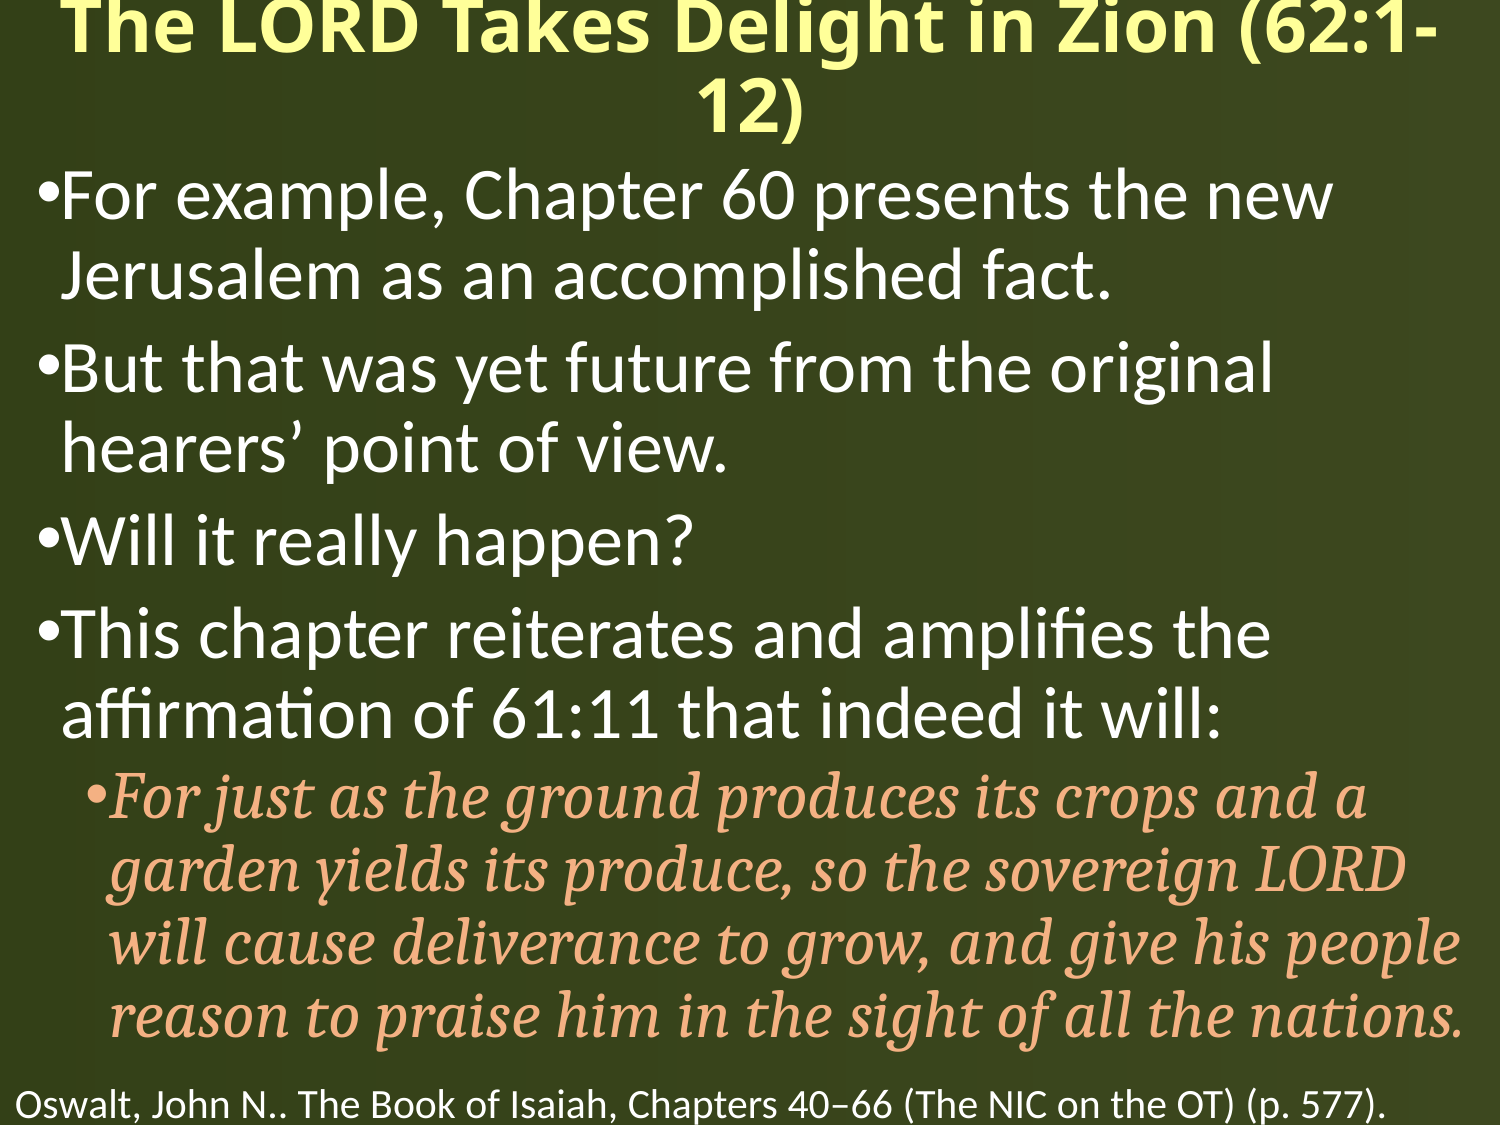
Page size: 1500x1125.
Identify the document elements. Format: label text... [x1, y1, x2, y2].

title The LORD Takes Delight in Zion (62:1-12) [0, 0, 1500, 137]
text_box Oswalt, John N.. The Book of Isaiah, Chapters 40–66 (The NIC on the OT) (p. 577). [0, 1069, 1500, 1125]
list For example, Chapter 60 presents the new Jerusalem as an accomplished fact. But that was yet future from the original hearers’ point of view. Will it really happen? This chapter reiterates and amplifies the affirmation of 61:11 that indeed it will: For just as the ground produces its crops and a garden yields its produce, so the sovereign LORD will cause deliverance to grow, and give his people reason to praise him in the sight of all the nations. [20, 147, 1492, 1069]
